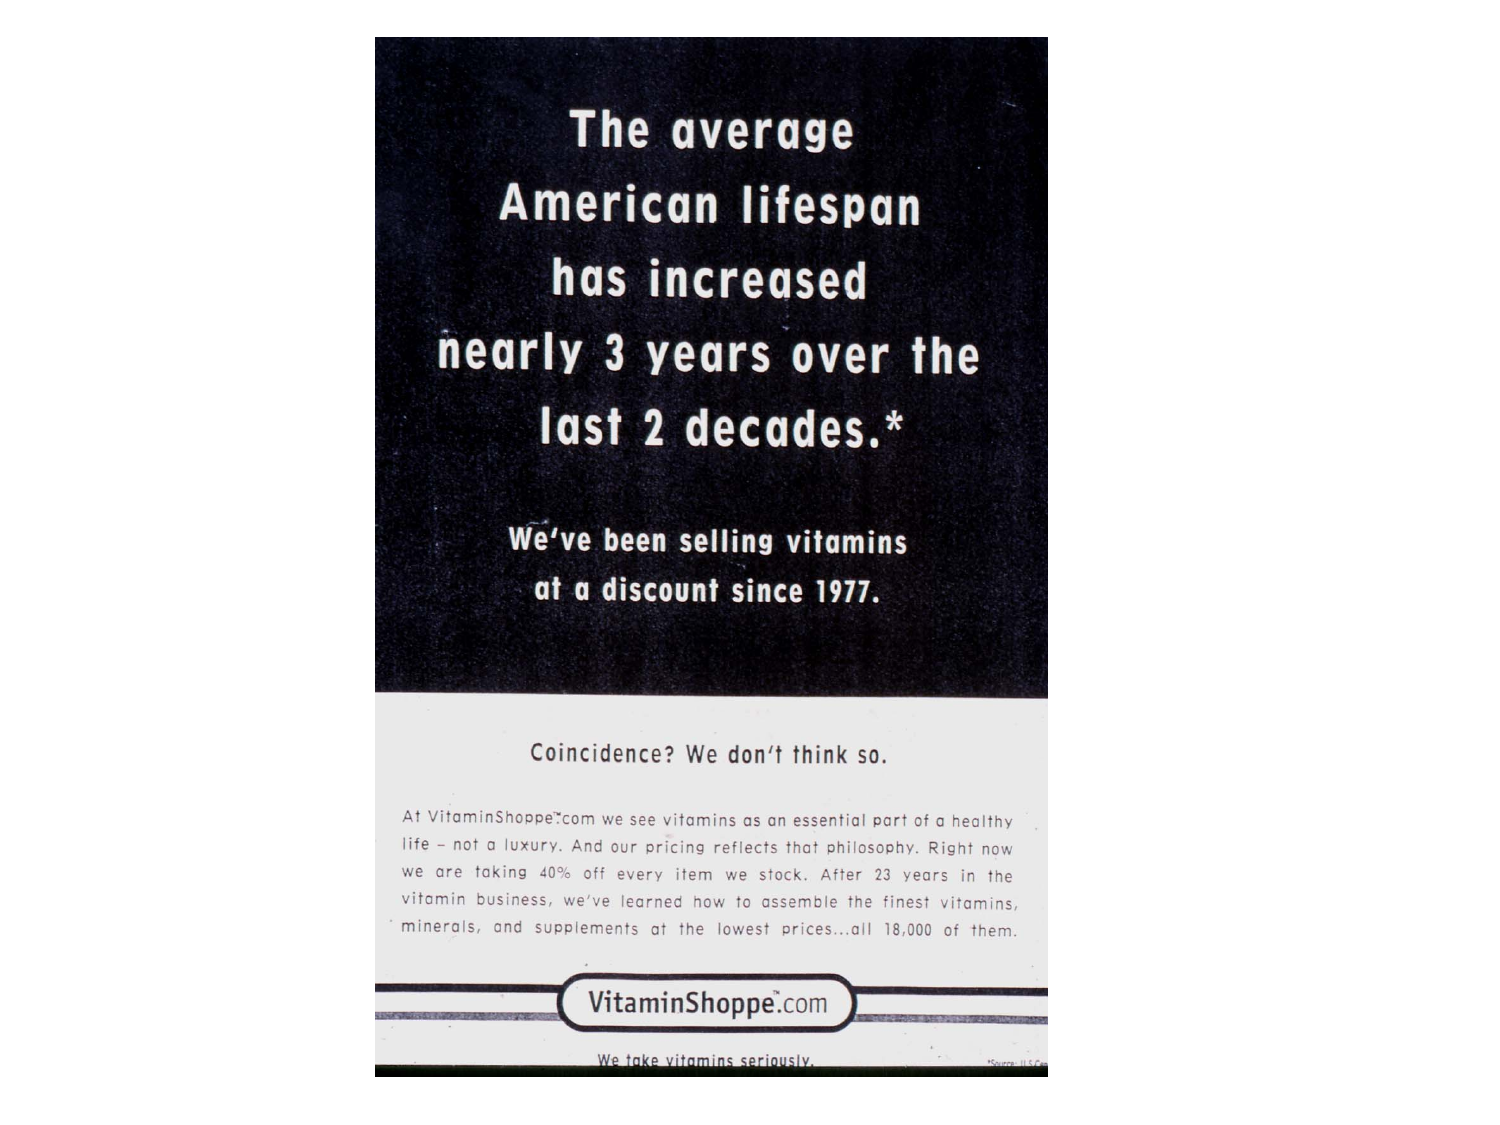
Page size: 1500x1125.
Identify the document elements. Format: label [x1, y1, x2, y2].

picture [374, 37, 1048, 1077]
